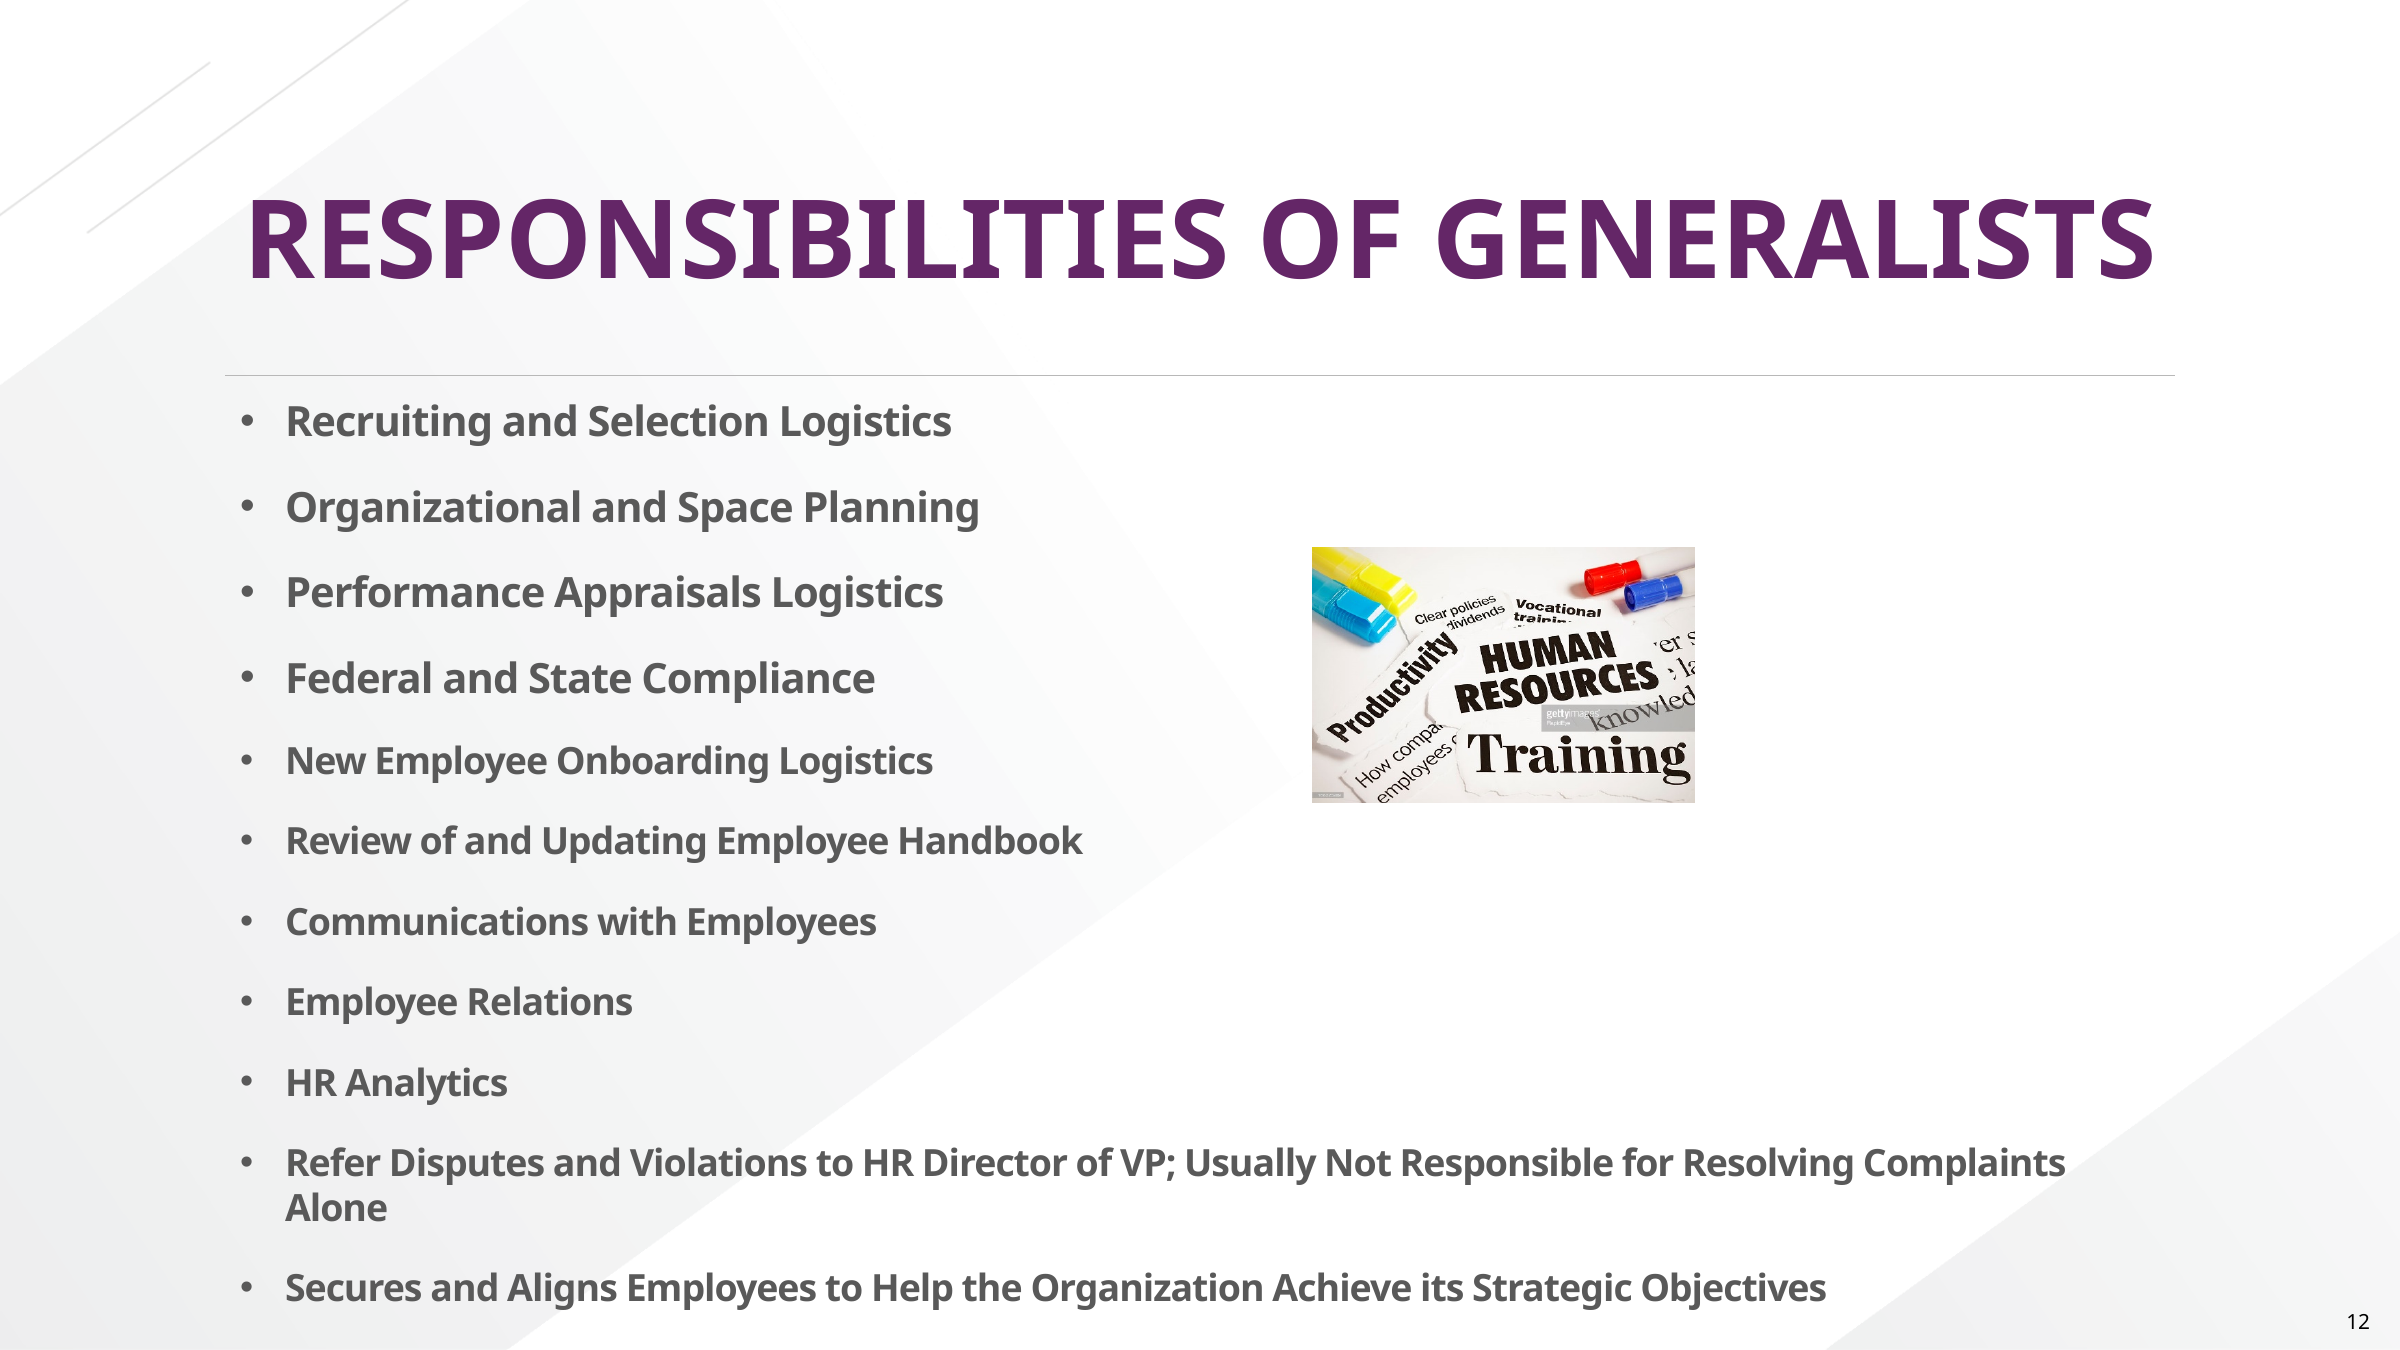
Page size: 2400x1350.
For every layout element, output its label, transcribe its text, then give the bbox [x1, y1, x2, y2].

picture [0, 0, 2400, 1350]
slide_number 12 [2262, 1301, 2386, 1350]
list Recruiting and Selection Logistics Organizational and Space Planning Performance Appraisals Logistics Federal and State Compliance New Employee Onboarding Logistics Review of and Updating Employee Handbook Communications with Employees Employee Relations HR Analytics Refer Disputes and Violations to HR Director of VP; Usually Not Responsible for Resolving Complaints Alone Secures and Aligns Employees to Help the Organization Achieve its Strategic Objectives [224, 387, 2176, 1201]
title RESPONSIBILITIES OF GENERALISTS [224, 124, 2176, 363]
